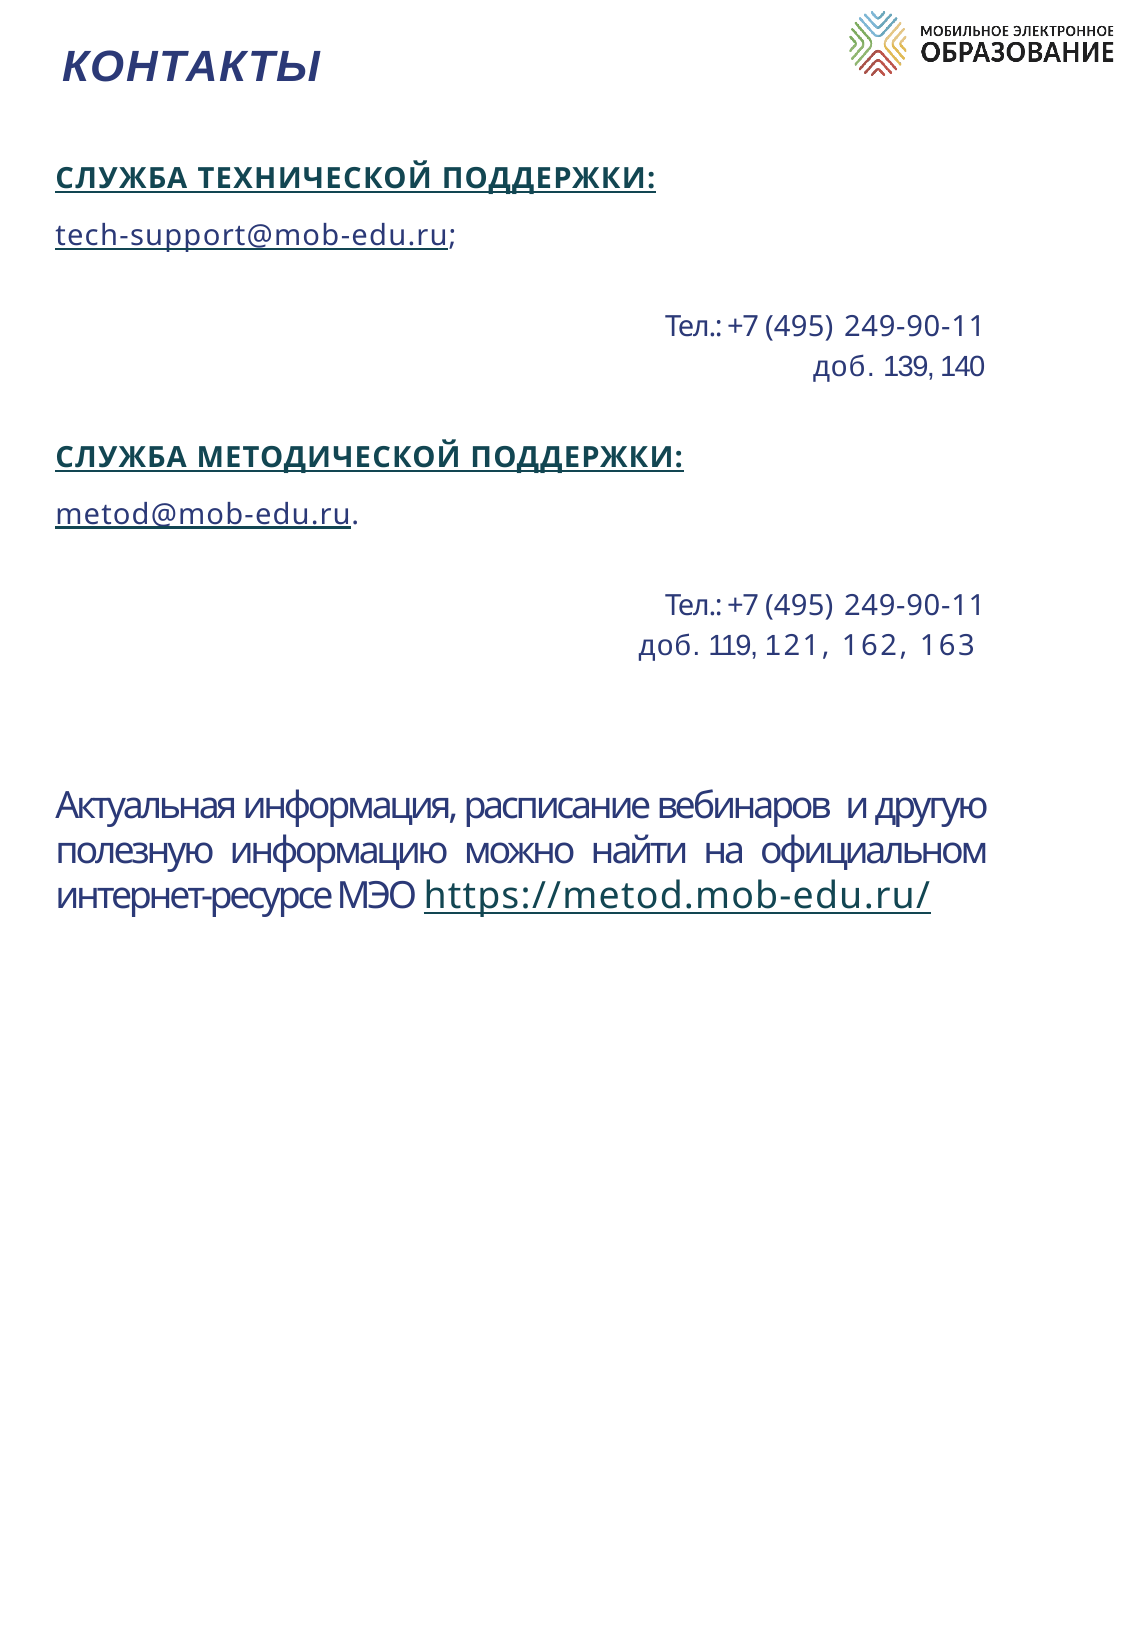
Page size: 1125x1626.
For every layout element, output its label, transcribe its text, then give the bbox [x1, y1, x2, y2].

text_box КОНТАКТЫ [60, 35, 608, 91]
text_box СЛУЖБА ТЕХНИЧЕСКОЙ ПОДДЕРЖКИ: tech-support@mob-edu.ru; Тел.: +7 (495) 249-90-11 доб. 139, 140 СЛУЖБА МЕТОДИЧЕСКОЙ ПОДДЕРЖКИ: metod@mob-edu.ru. Тел.: +7 (495) 249-90-11 доб. 119, 121, 162, 163 Актуальная информация, расписание вебинаров и другую полезную информацию можно найти на официальном интернет-ресурсе МЭО https://metod.mob-edu.ru/ [53, 157, 1016, 916]
picture [849, 11, 1114, 76]
